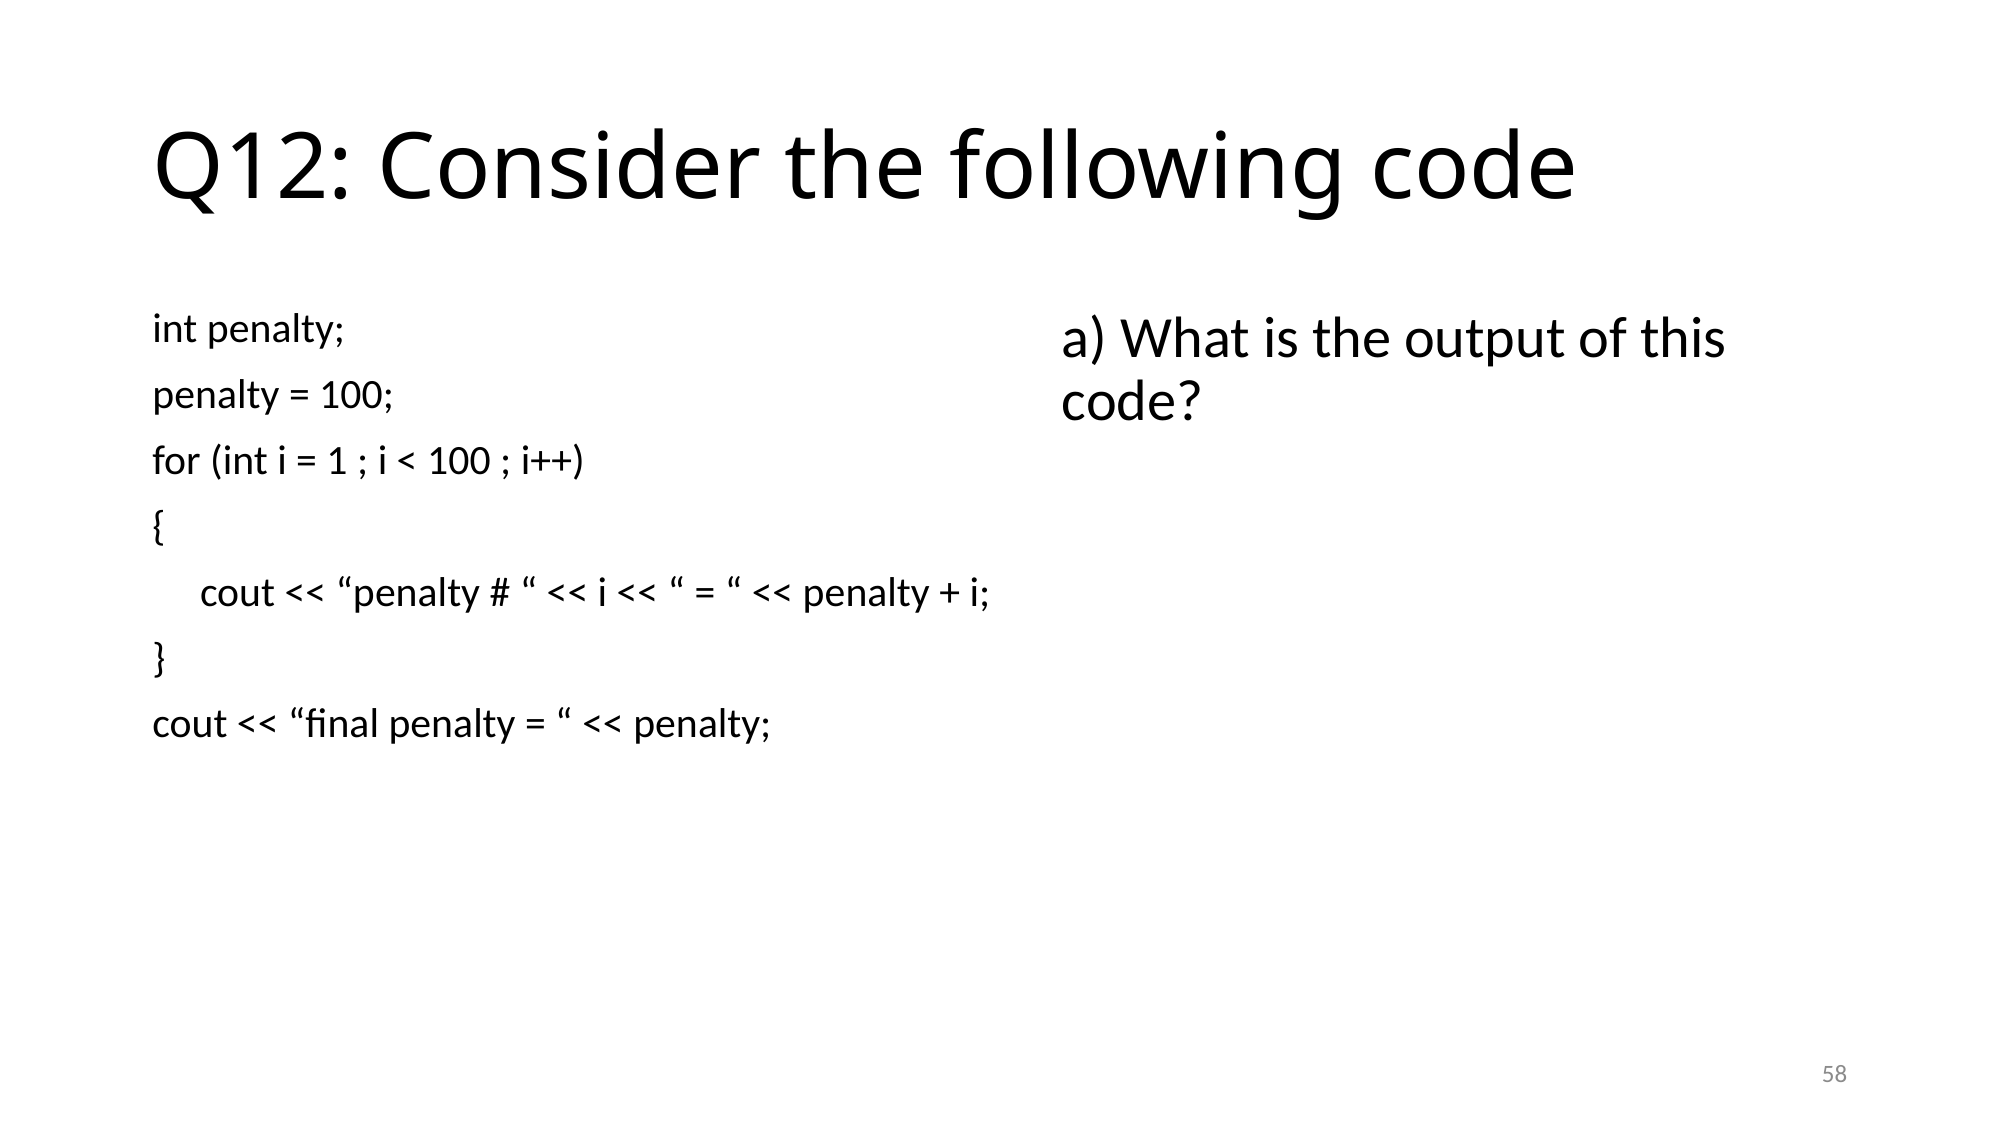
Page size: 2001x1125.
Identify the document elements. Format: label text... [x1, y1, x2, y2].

title Q12: Consider the following code [137, 59, 1863, 278]
slide_number 58 [1412, 1042, 1863, 1103]
list a) What is the output of this code? [1046, 299, 1863, 460]
list int penalty; penalty = 100; for (int i = 1 ; i < 100 ; i++) { cout << “penalty # “ << i << “ = “ << penalty + i; } cout << “final penalty = “ << penalty; [137, 299, 1047, 1014]
